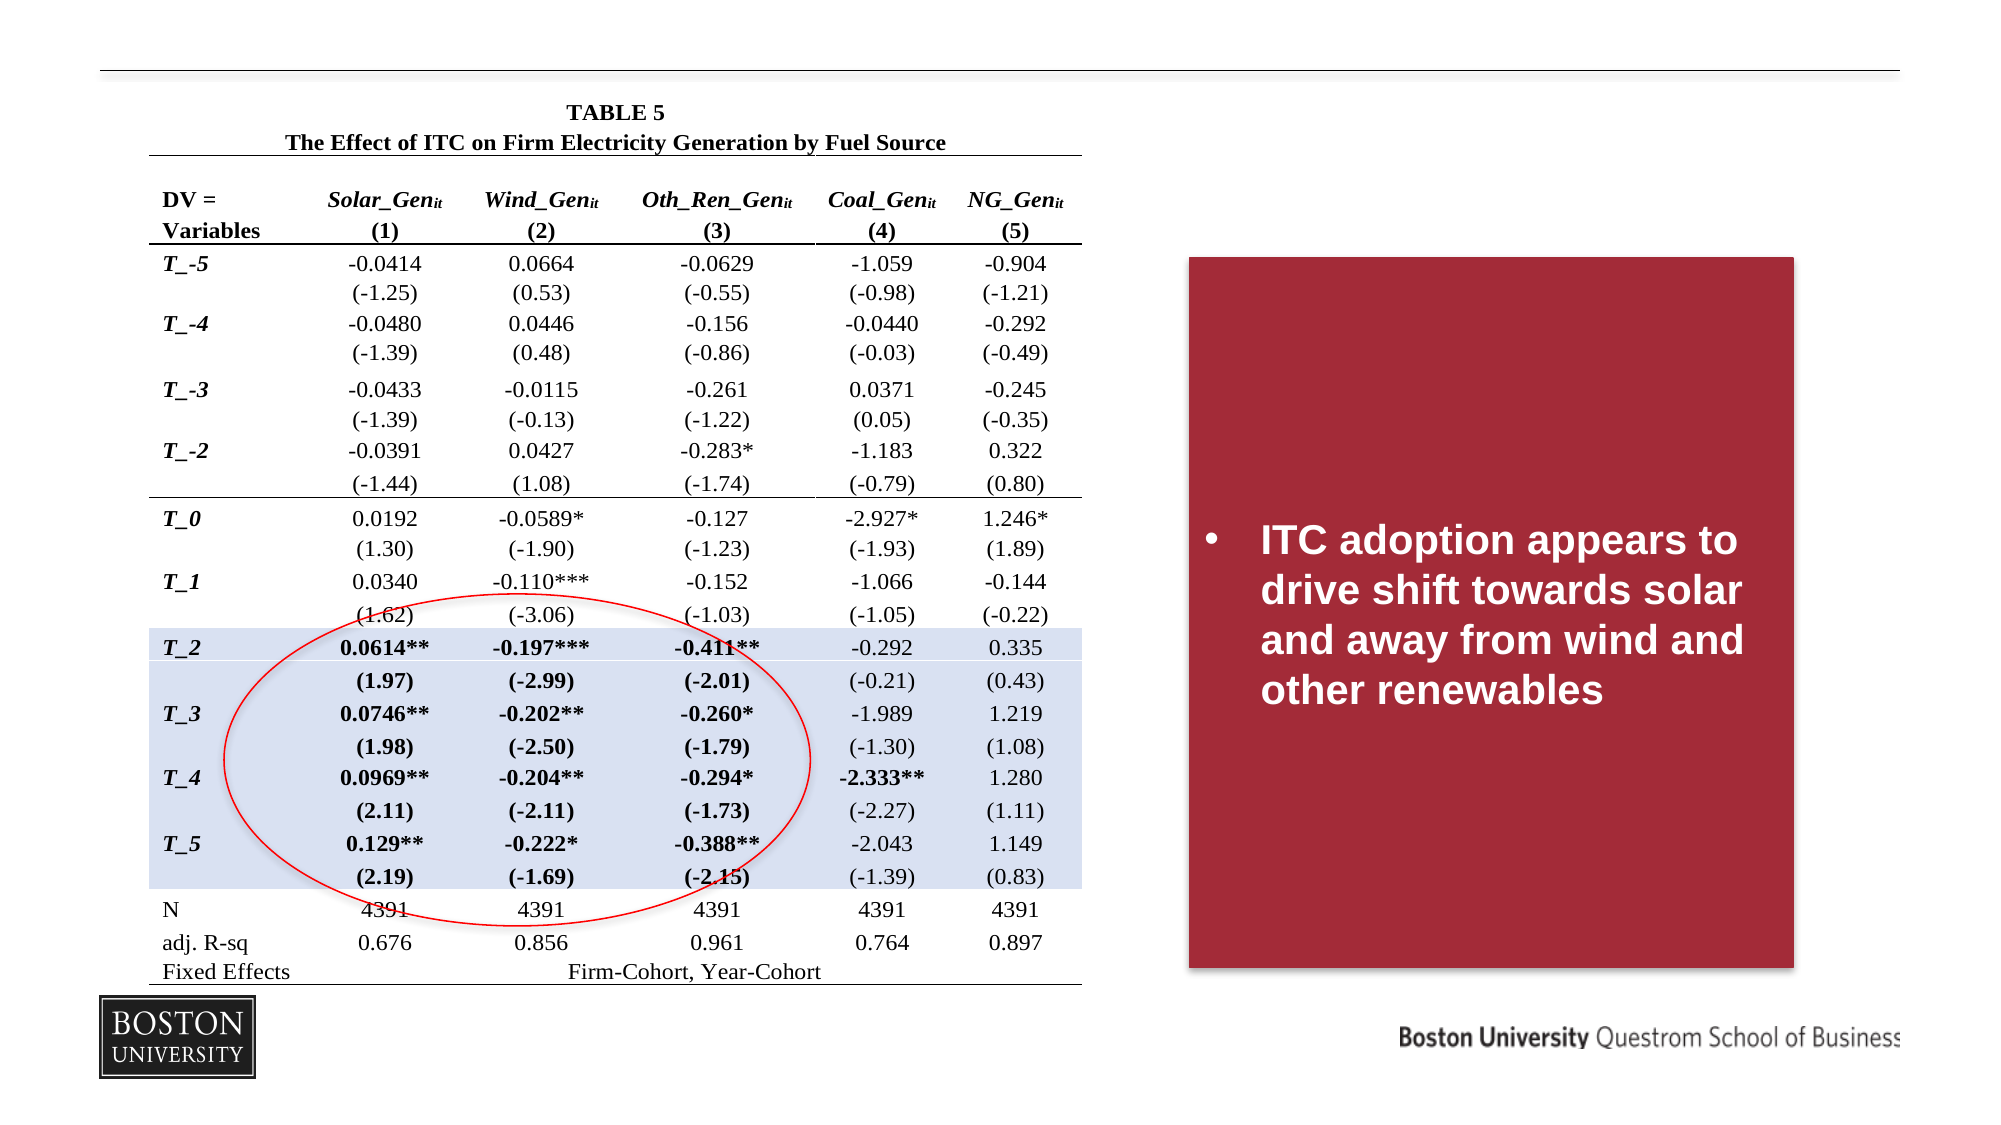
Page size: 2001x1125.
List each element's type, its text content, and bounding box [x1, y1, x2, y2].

text_box ITC adoption appears to drive shift towards solar and away from wind and other renewables [1193, 257, 1794, 968]
picture [70, 96, 1190, 989]
picture [99, 995, 256, 1079]
